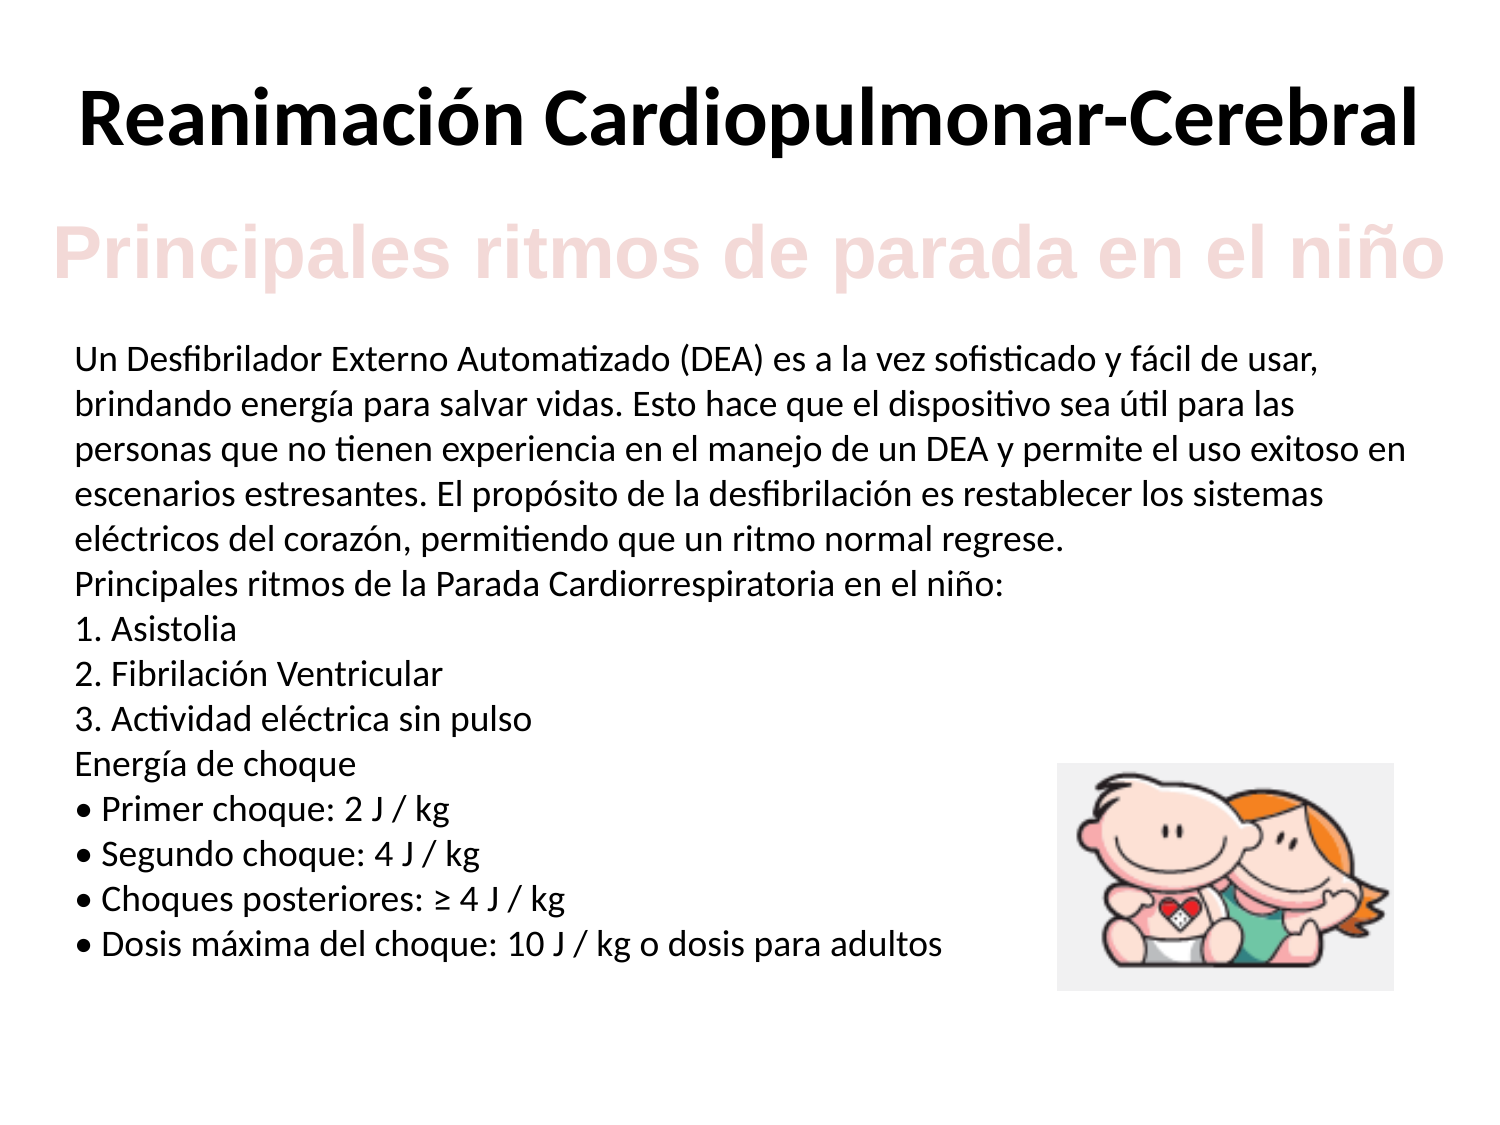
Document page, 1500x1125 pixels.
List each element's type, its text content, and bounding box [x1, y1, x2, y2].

text_box Un Desfibrilador Externo Automatizado (DEA) es a la vez sofisticado y fácil de usar, brindando energía para salvar vidas. Esto hace que el dispositivo sea útil para las personas que no tienen experiencia en el manejo de un DEA y permite el uso exitoso en escenarios estresantes. El propósito de la desfibrilación es restablecer los sistemas eléctricos del corazón, permitiendo que un ritmo normal regrese. Principales ritmos de la Parada Cardiorrespiratoria en el niño: 1. Asistolia 2. Fibrilación Ventricular 3. Actividad eléctrica sin pulso Energía de choque • Primer choque: 2 J / kg • Segundo choque: 4 J / kg • Choques posteriores: ≥ 4 J / kg • Dosis máxima del choque: 10 J / kg o dosis para adultos [59, 326, 1442, 1016]
text_box Principales ritmos de parada en el niño [37, 196, 1464, 302]
picture [1056, 762, 1394, 991]
text_box Reanimación Cardiopulmonar-Cerebral [63, 54, 1437, 170]
